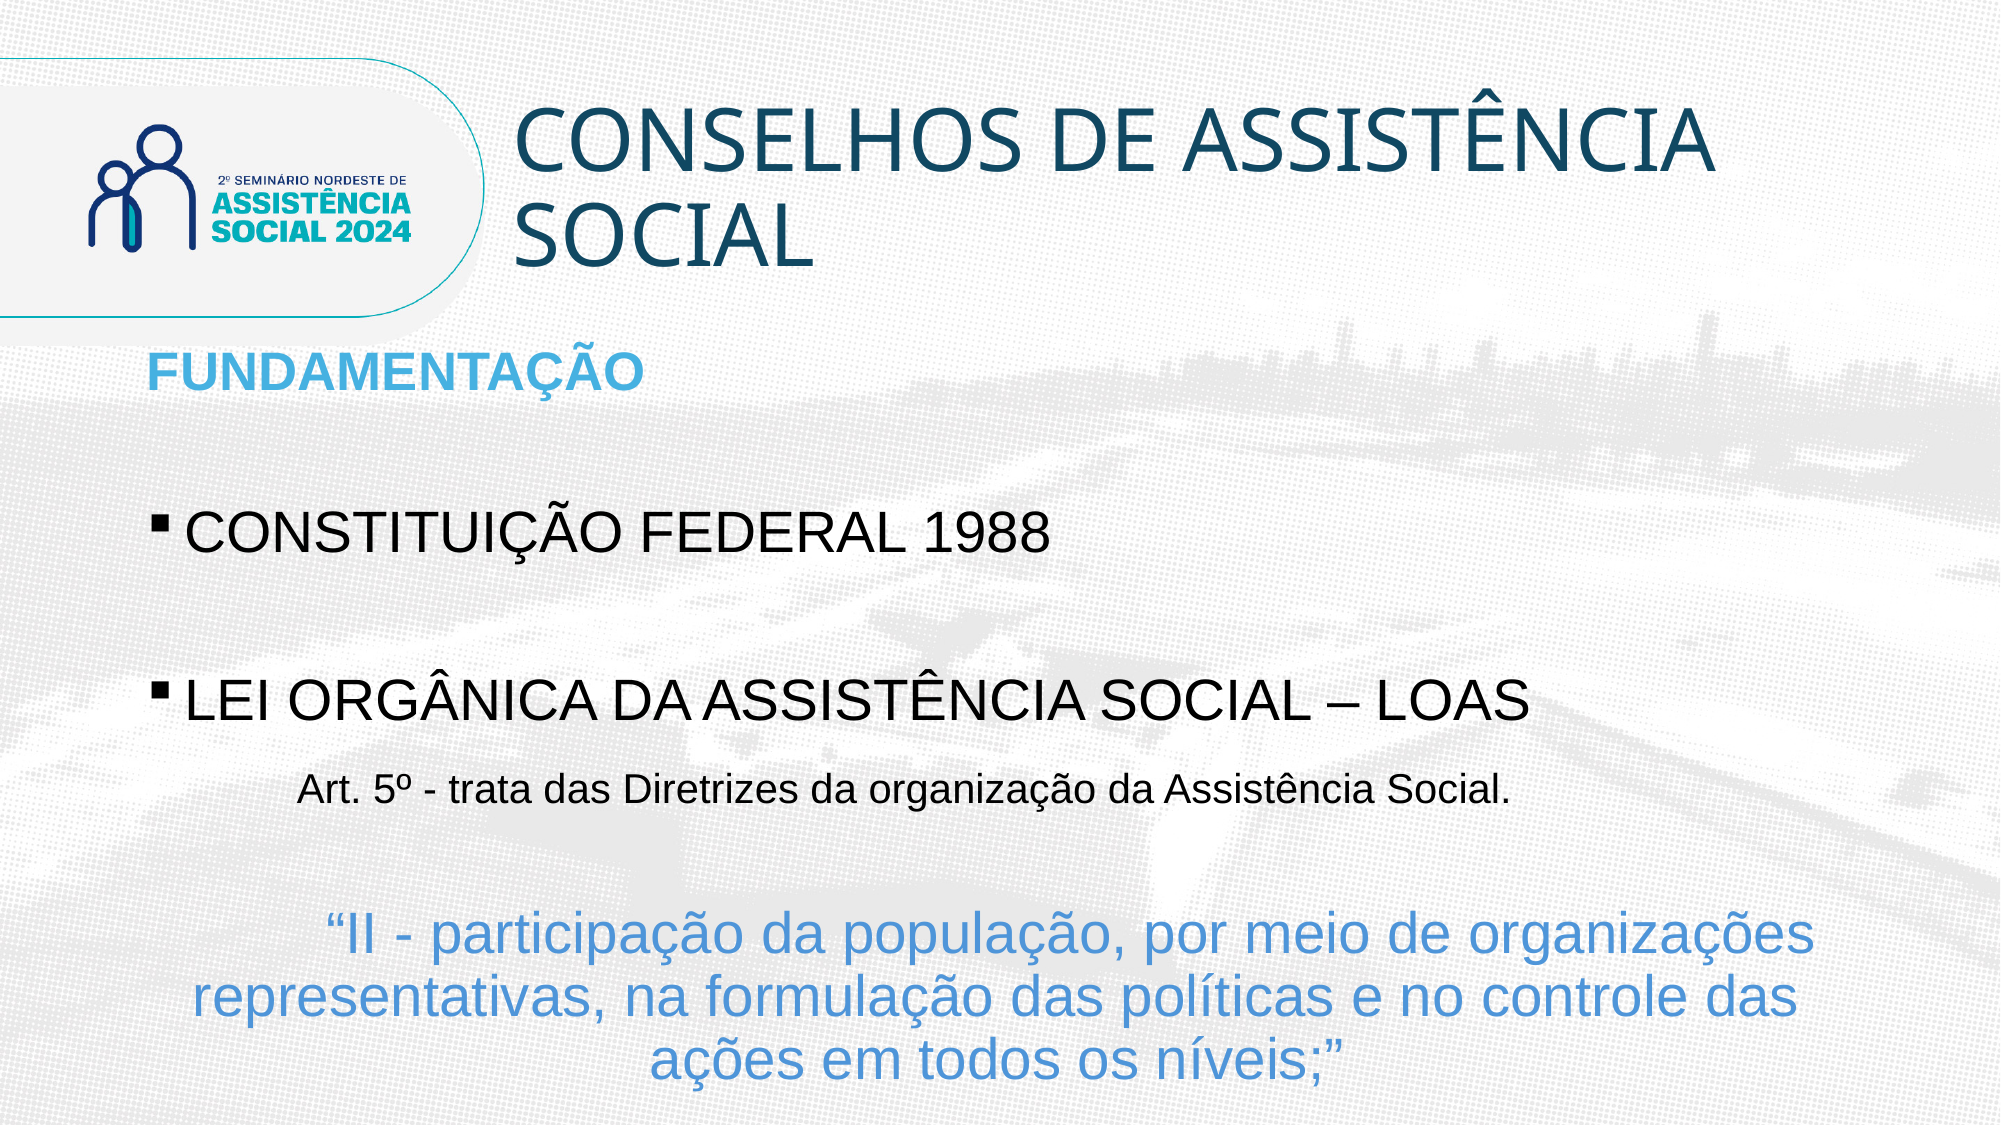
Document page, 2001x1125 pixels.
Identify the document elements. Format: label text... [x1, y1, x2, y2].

title CONSELHOS DE ASSISTÊNCIA SOCIAL [497, 82, 1946, 300]
picture [0, 0, 2001, 1125]
list FUNDAMENTAÇÃO CONSTITUIÇÃO FEDERAL 1988 LEI ORGÂNICA DA ASSISTÊNCIA SOCIAL – LOAS Art. 5º - trata das Diretrizes da organização da Assistência Social. “II - participação da população, por meio de organizações representativas, na formulação das políticas e no controle das ações em todos os níveis;” [131, 336, 1863, 1125]
